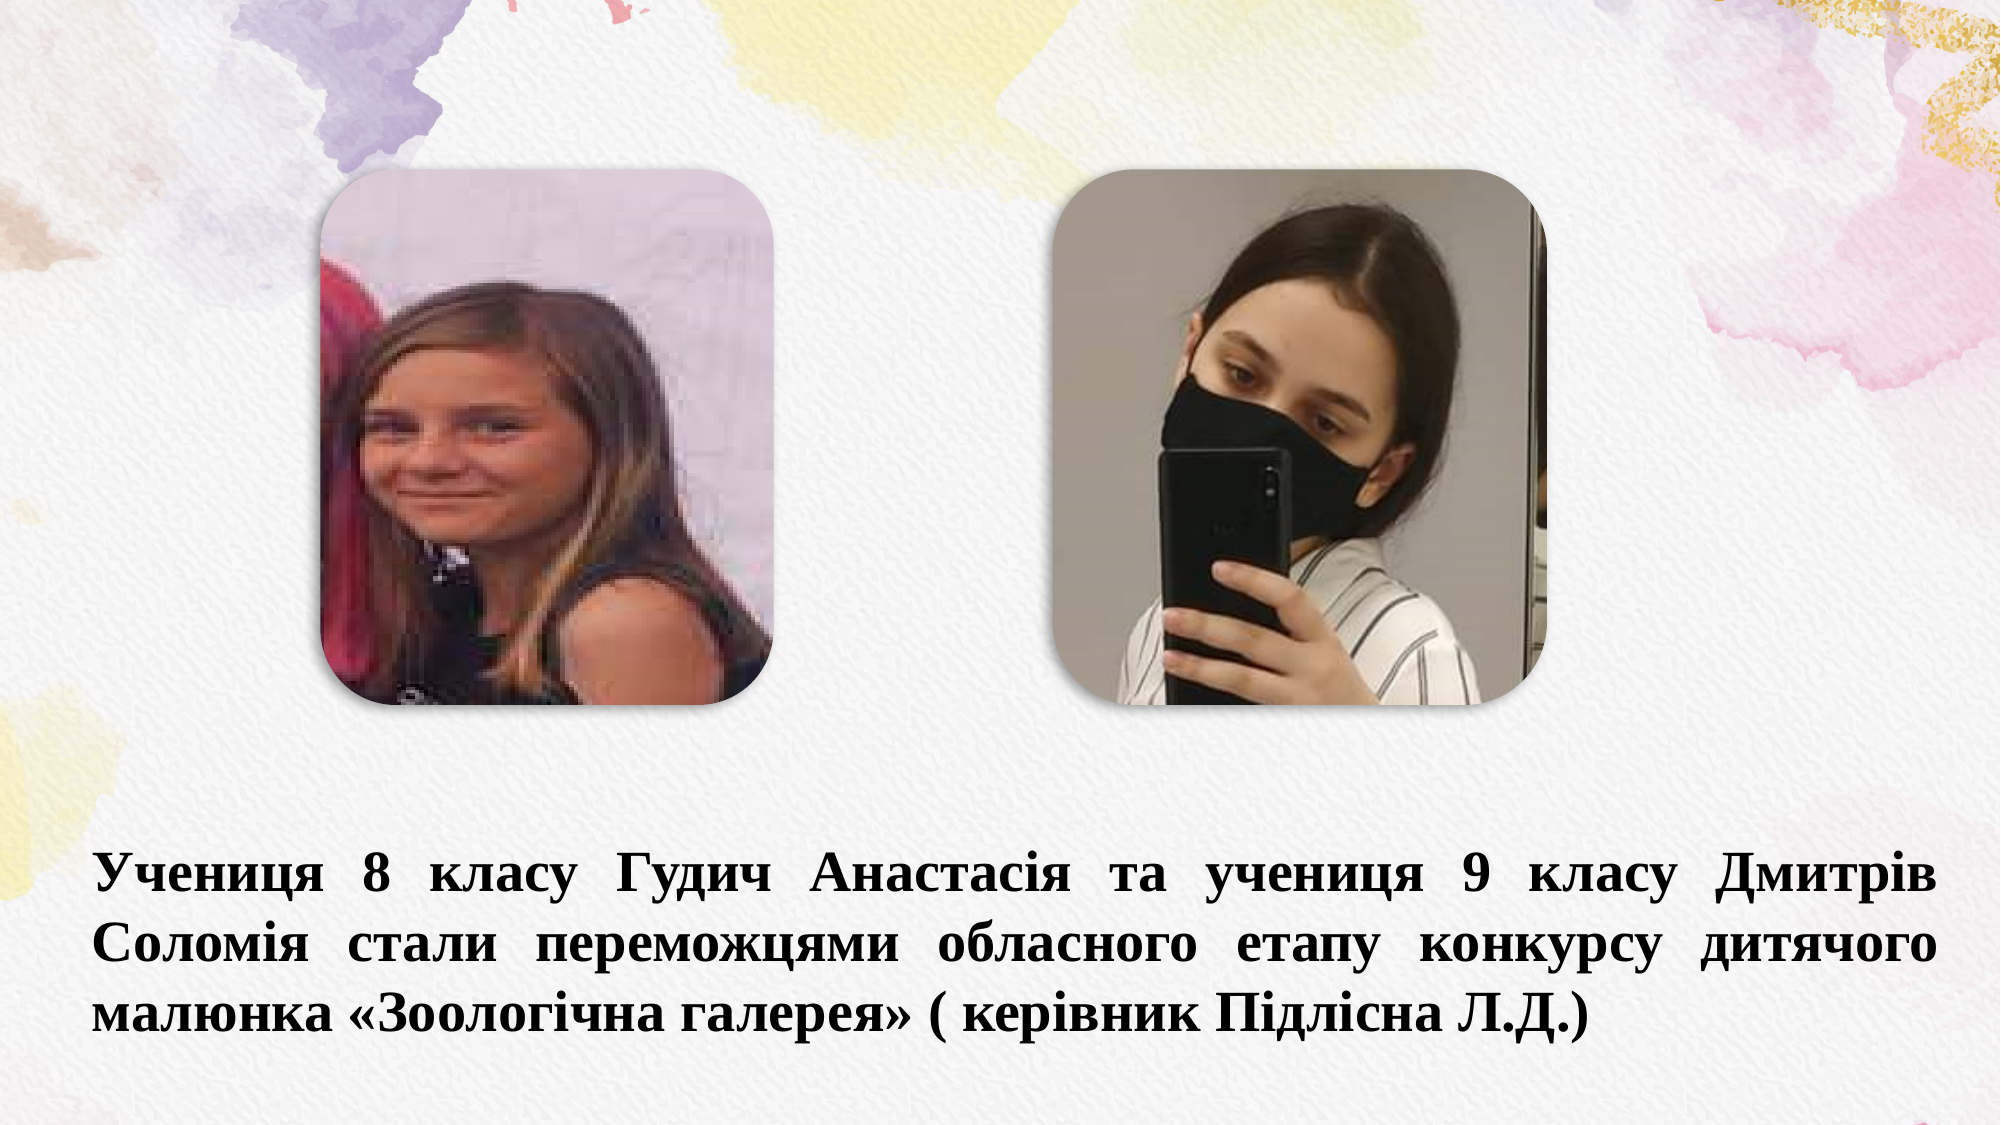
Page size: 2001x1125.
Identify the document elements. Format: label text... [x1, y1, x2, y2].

text_box Учениця 8 класу Гудич Анастасія та учениця 9 класу Дмитрів Соломія стали переможцями обласного етапу конкурсу дитячого малюнка «Зоологічна галерея» ( керівник Підлісна Л.Д.) [77, 825, 1955, 1051]
picture [0, 0, 2000, 1125]
